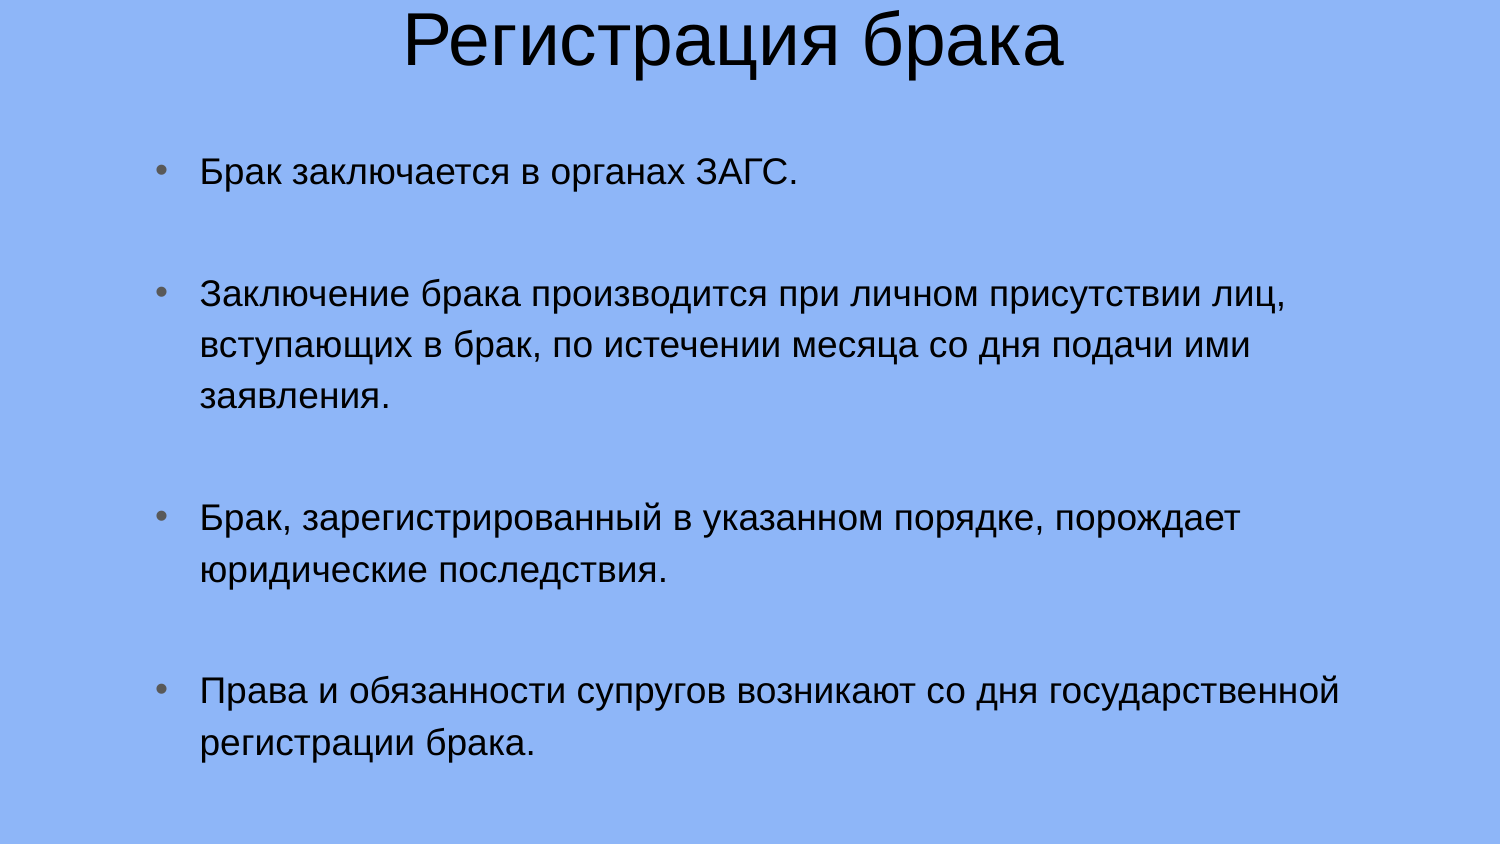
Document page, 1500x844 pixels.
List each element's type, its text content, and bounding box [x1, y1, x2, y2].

list Брак заключается в органах ЗАГС. Заключение брака производится при личном присутствии лиц, вступающих в брак, по истечении месяца со дня подачи ими заявления. Брак, зарегистрированный в указанном порядке, порождает юридические последствия. Права и обязанности супругов возникают со дня государственной регистрации брака. [51, 125, 1448, 780]
title Регистрация брака [51, 0, 1416, 96]
